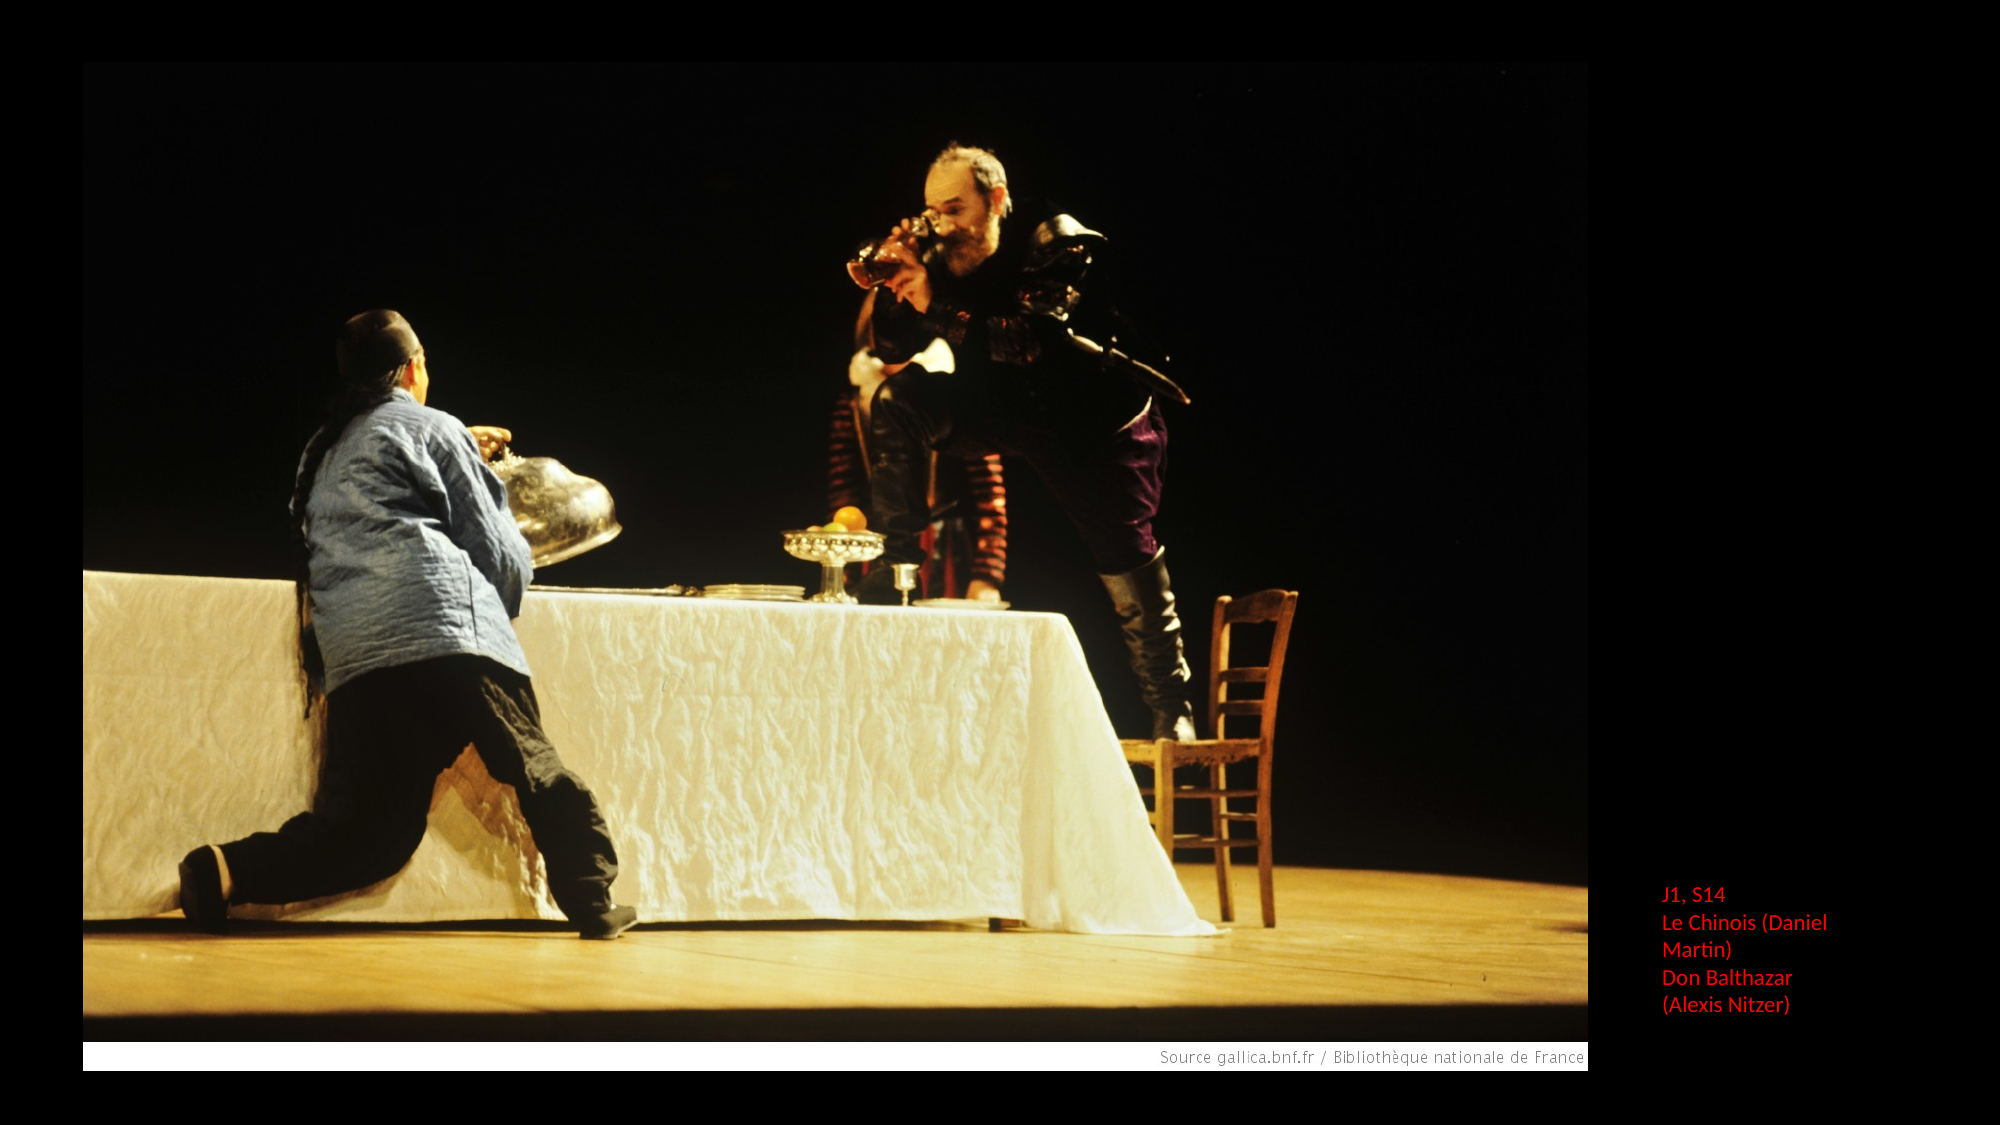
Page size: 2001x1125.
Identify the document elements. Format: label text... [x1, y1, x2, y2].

text_box J1, S14 Le Chinois (Daniel Martin) Don Balthazar (Alexis Nitzer) [1647, 872, 1874, 1025]
picture [83, 62, 1588, 1071]
